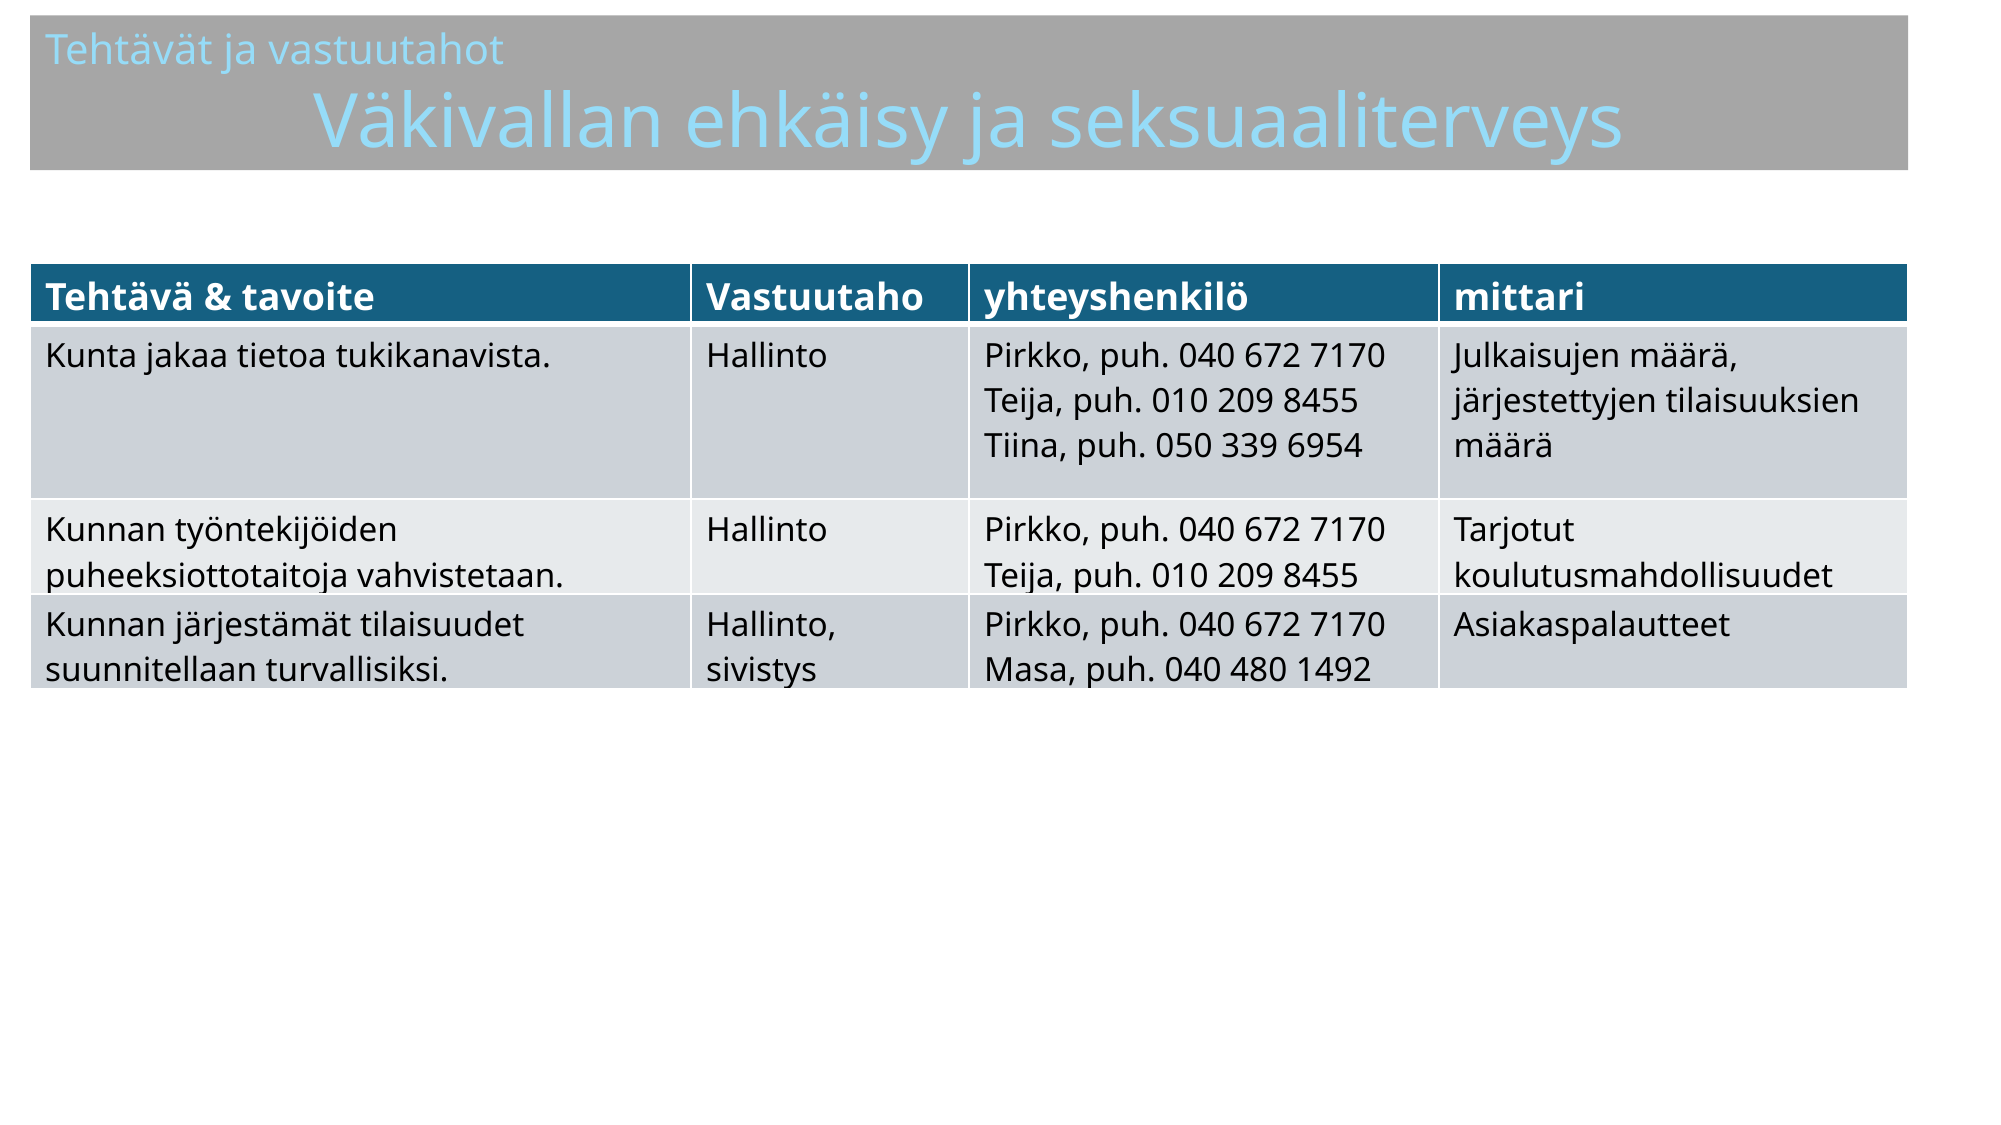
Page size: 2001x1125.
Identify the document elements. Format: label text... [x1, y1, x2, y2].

table_cell Asiakaspalautteet [1440, 595, 1907, 688]
table_cell Kunnan järjestämät tilaisuudet suunnitellaan turvallisiksi. [31, 595, 690, 688]
table_cell Kunnan työntekijöiden puheeksiottotaitoja vahvistetaan. [31, 500, 690, 593]
table_cell Tarjotut koulutusmahdollisuudet [1440, 500, 1907, 593]
table_header Tehtävä & tavoite [31, 264, 690, 321]
table_header yhteyshenkilö [970, 264, 1438, 321]
table_cell Pirkko, puh. 040 672 7170 Teija, puh. 010 209 8455 Tiina, puh. 050 339 6954 [970, 327, 1438, 498]
table_cell Hallinto [692, 327, 968, 498]
text_box Tehtävät ja vastuutahot Väkivallan ehkäisy ja seksuaaliterveys [30, 15, 1909, 171]
table_cell Julkaisujen määrä, järjestettyjen tilaisuuksien määrä [1440, 327, 1907, 498]
table_cell Pirkko, puh. 040 672 7170 Masa, puh. 040 480 1492 [970, 595, 1438, 688]
table_cell Hallinto, sivistys [692, 595, 968, 688]
table_header mittari [1440, 264, 1907, 321]
table_cell Pirkko, puh. 040 672 7170 Teija, puh. 010 209 8455 [970, 500, 1438, 593]
table_header Vastuutaho [692, 264, 968, 321]
table_cell Kunta jakaa tietoa tukikanavista. [31, 327, 690, 498]
table_cell Hallinto [692, 500, 968, 593]
